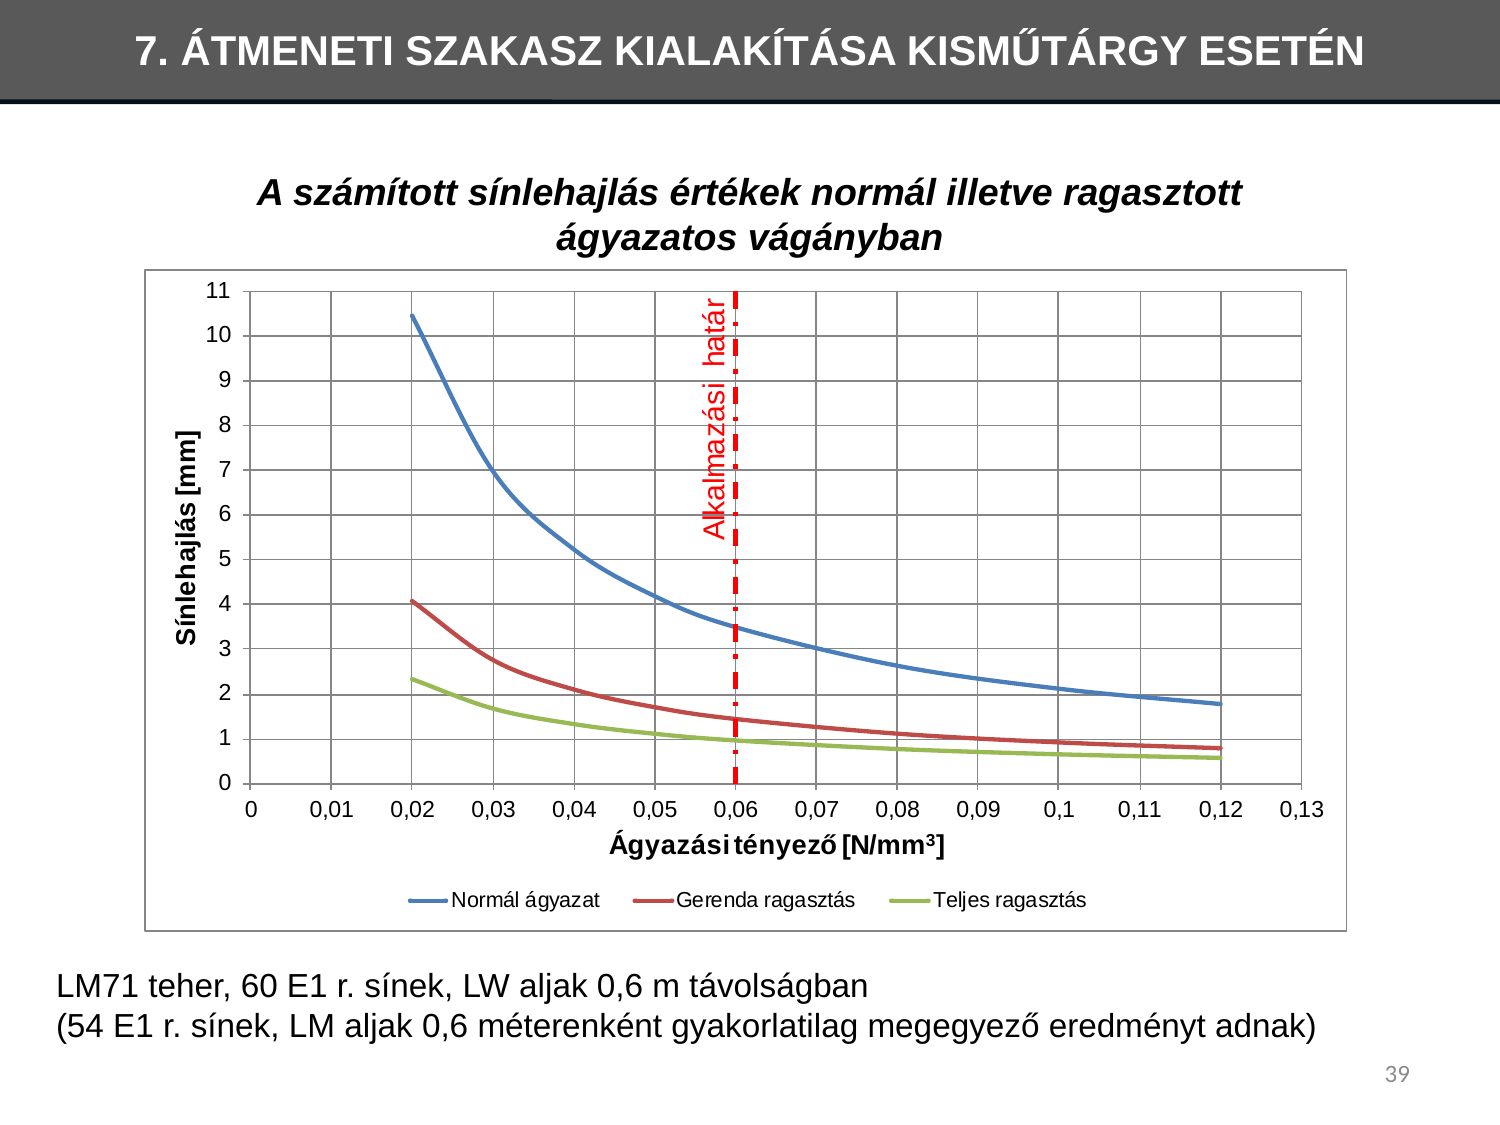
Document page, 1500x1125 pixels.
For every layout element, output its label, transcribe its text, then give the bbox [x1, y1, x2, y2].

picture [136, 253, 1353, 935]
slide_number 39 [1074, 1052, 1425, 1103]
text_box 7. ÁTMENETI SZAKASZ KIALAKÍTÁSA KISMŰTÁRGY ESETÉN [0, 0, 1500, 101]
text_box A számított sínlehajlás értékek normál illetve ragasztott ágyazatos vágányban [159, 160, 1341, 252]
text_box LM71 teher, 60 E1 r. sínek, LW aljak 0,6 m távolságban (54 E1 r. sínek, LM aljak 0,6 méterenként gyakorlatilag megegyező eredményt adnak) [41, 956, 1459, 1052]
